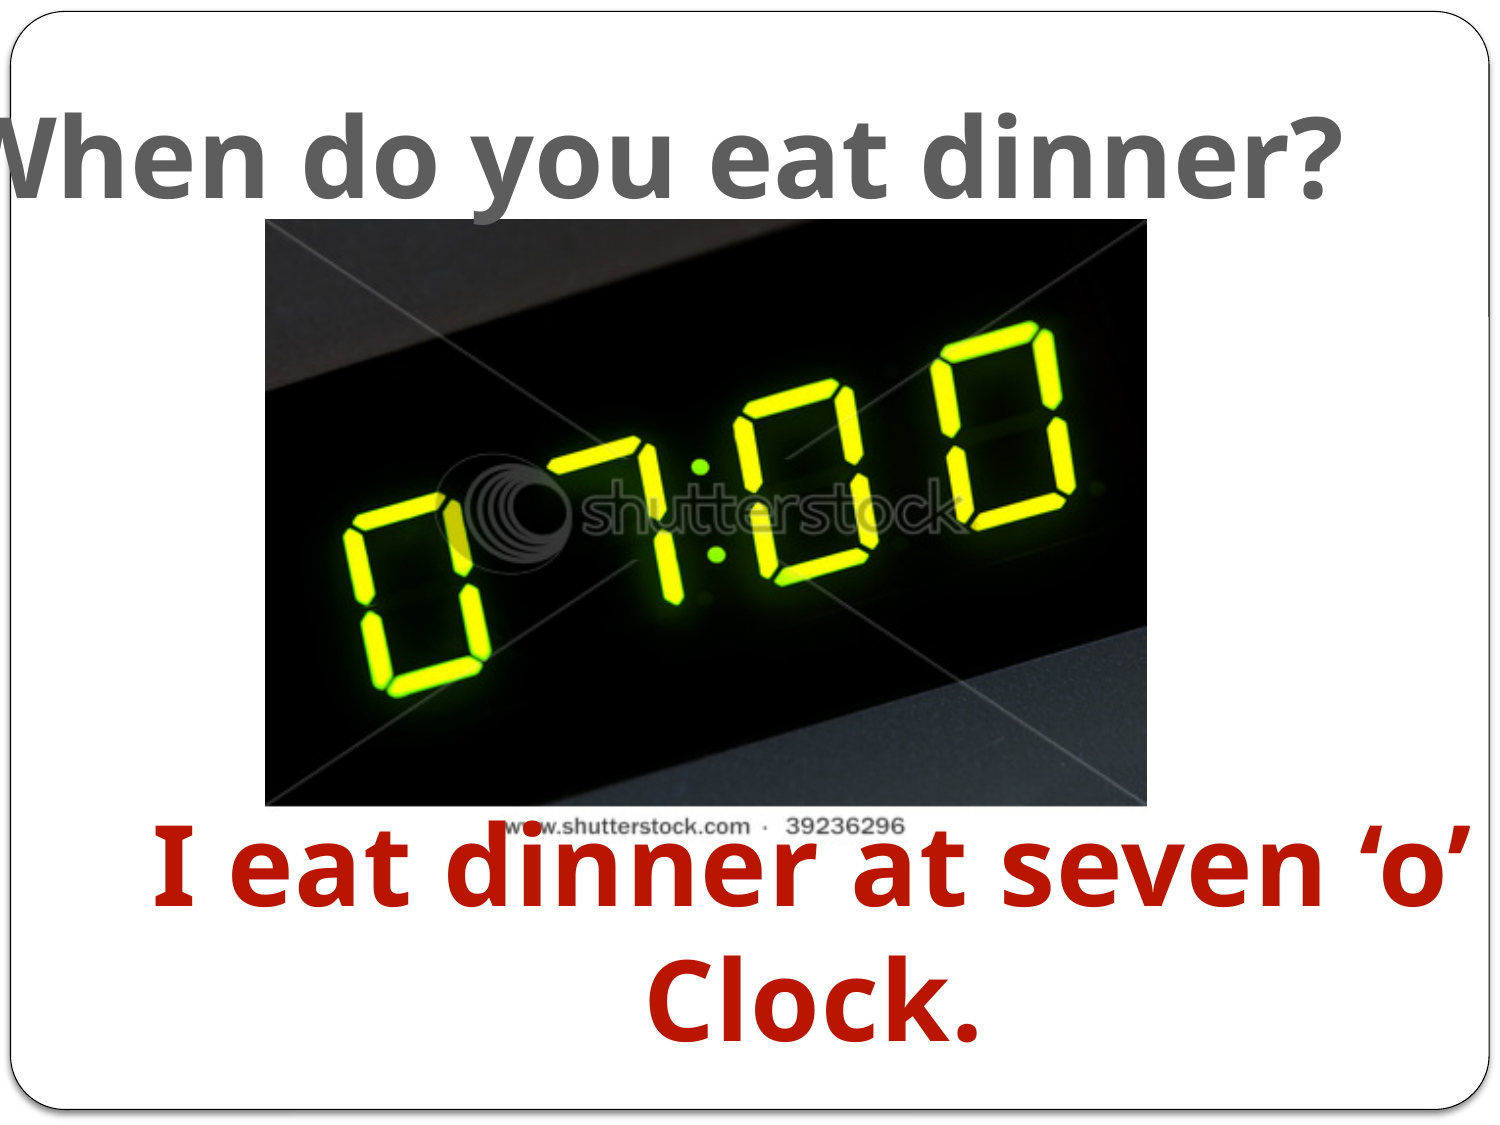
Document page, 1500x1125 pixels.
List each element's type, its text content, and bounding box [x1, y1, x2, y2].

text_box I eat dinner at seven ‘o’ Clock. [137, 786, 1490, 1072]
picture [265, 219, 1147, 847]
text_box When do you eat dinner? [0, 78, 1361, 229]
